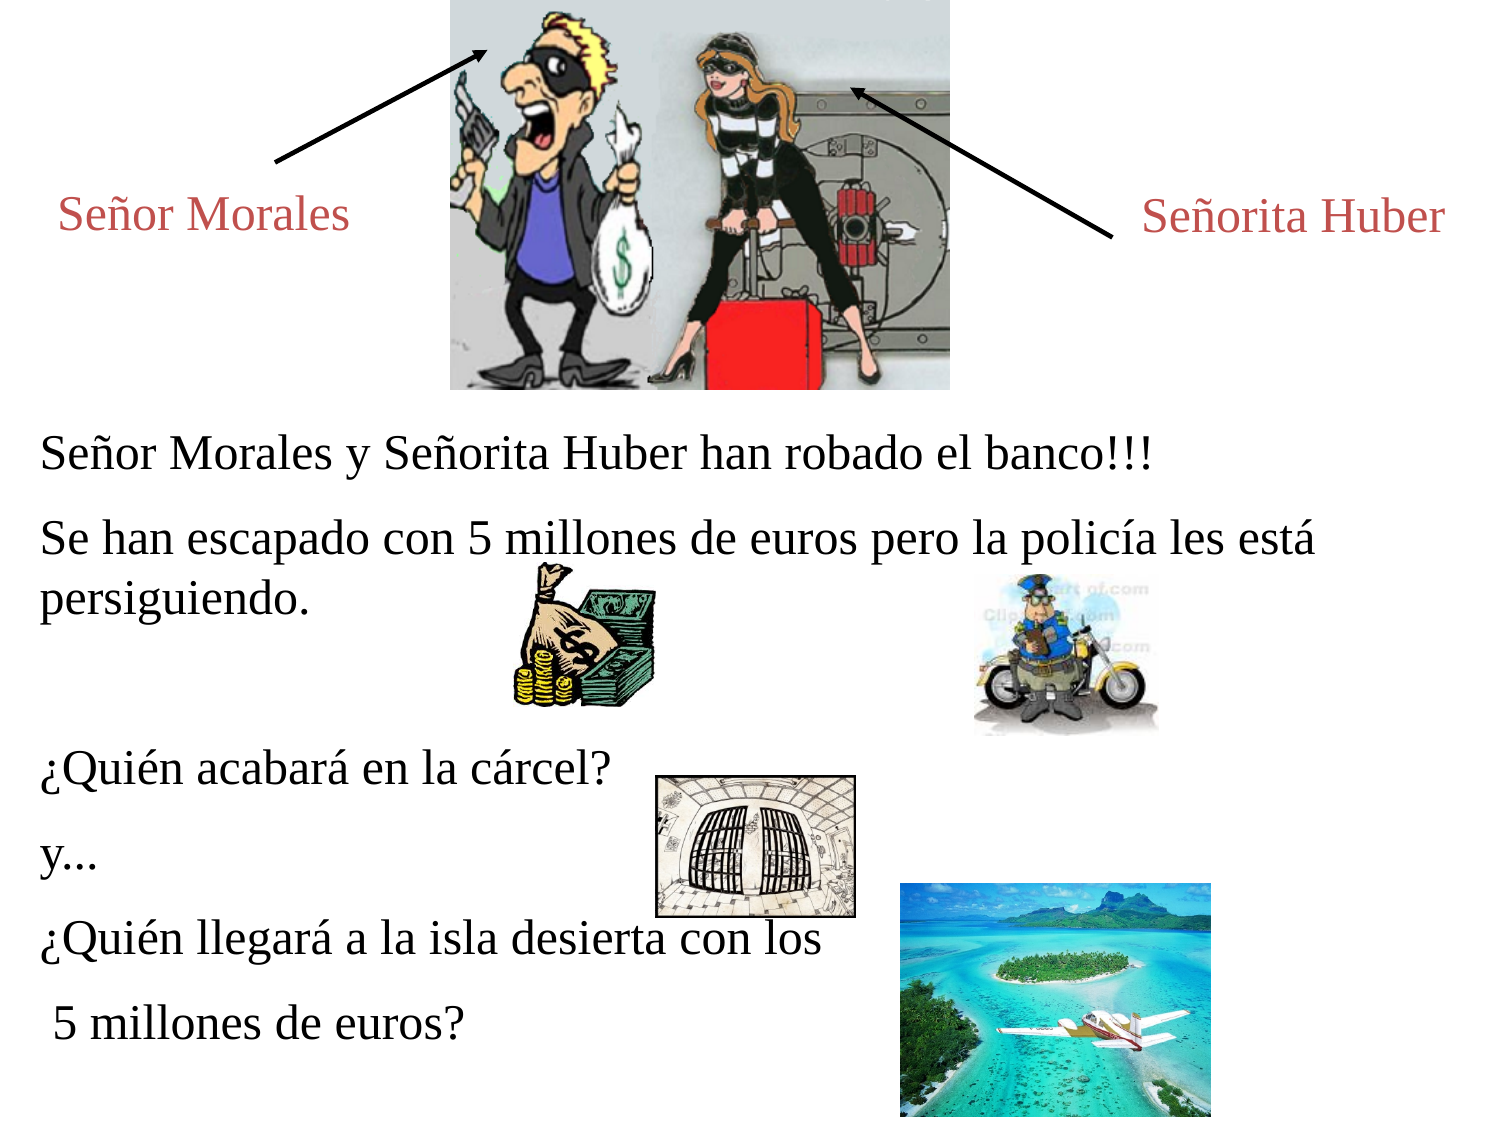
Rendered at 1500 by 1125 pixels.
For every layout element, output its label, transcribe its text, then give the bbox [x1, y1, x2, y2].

picture [655, 774, 856, 919]
text_box Señorita Huber [1126, 174, 1461, 250]
picture [974, 573, 1159, 736]
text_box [449, 0, 951, 391]
picture [899, 883, 1211, 1117]
text_box Señor Morales [41, 172, 367, 333]
text_box Señor Morales y Señorita Huber han robado el banco!!! Se han escapado con 5 millones de euros pero la policía les está persiguiendo. ¿Quién acabará en la cárcel? y... ¿Quién llegará a la isla desierta con los 5 millones de euros? [24, 412, 1363, 1058]
picture [513, 562, 656, 708]
